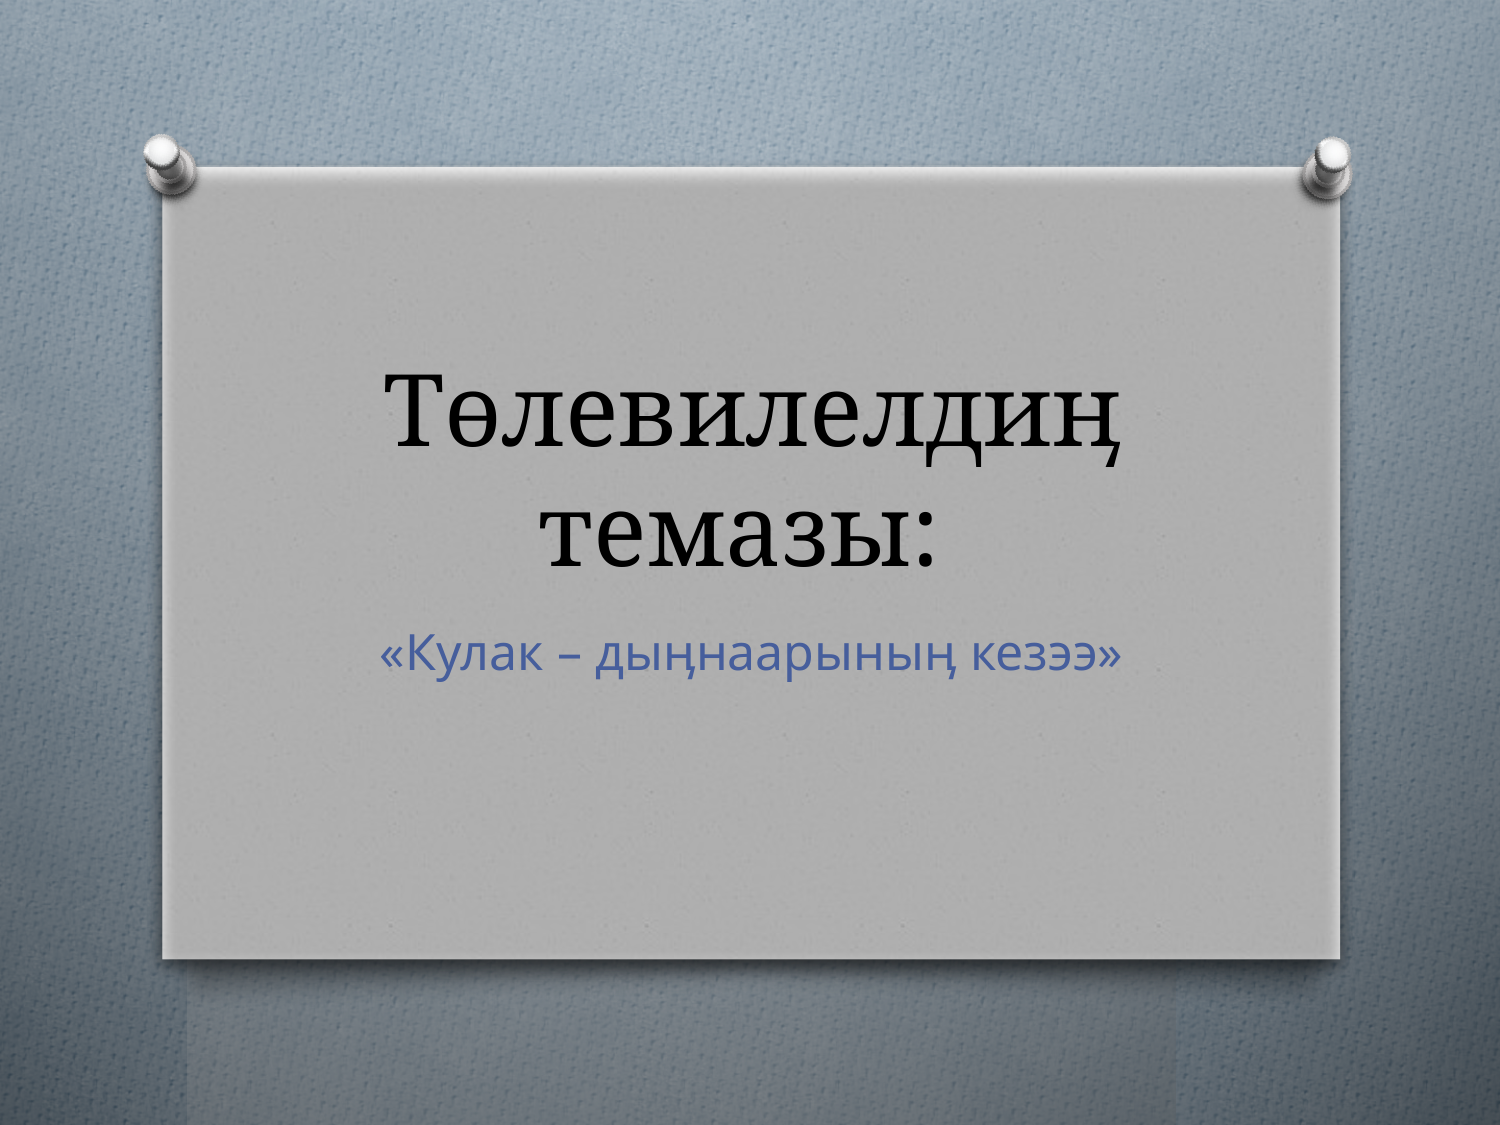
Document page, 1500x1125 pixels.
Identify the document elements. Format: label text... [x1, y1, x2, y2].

picture [112, 100, 235, 224]
picture [1274, 109, 1396, 230]
subtitle «Кулак – дыӊнаарыныӊ кезээ» [283, 612, 1221, 863]
title Тɵлевилелдиӊ темазы: [283, 294, 1223, 595]
